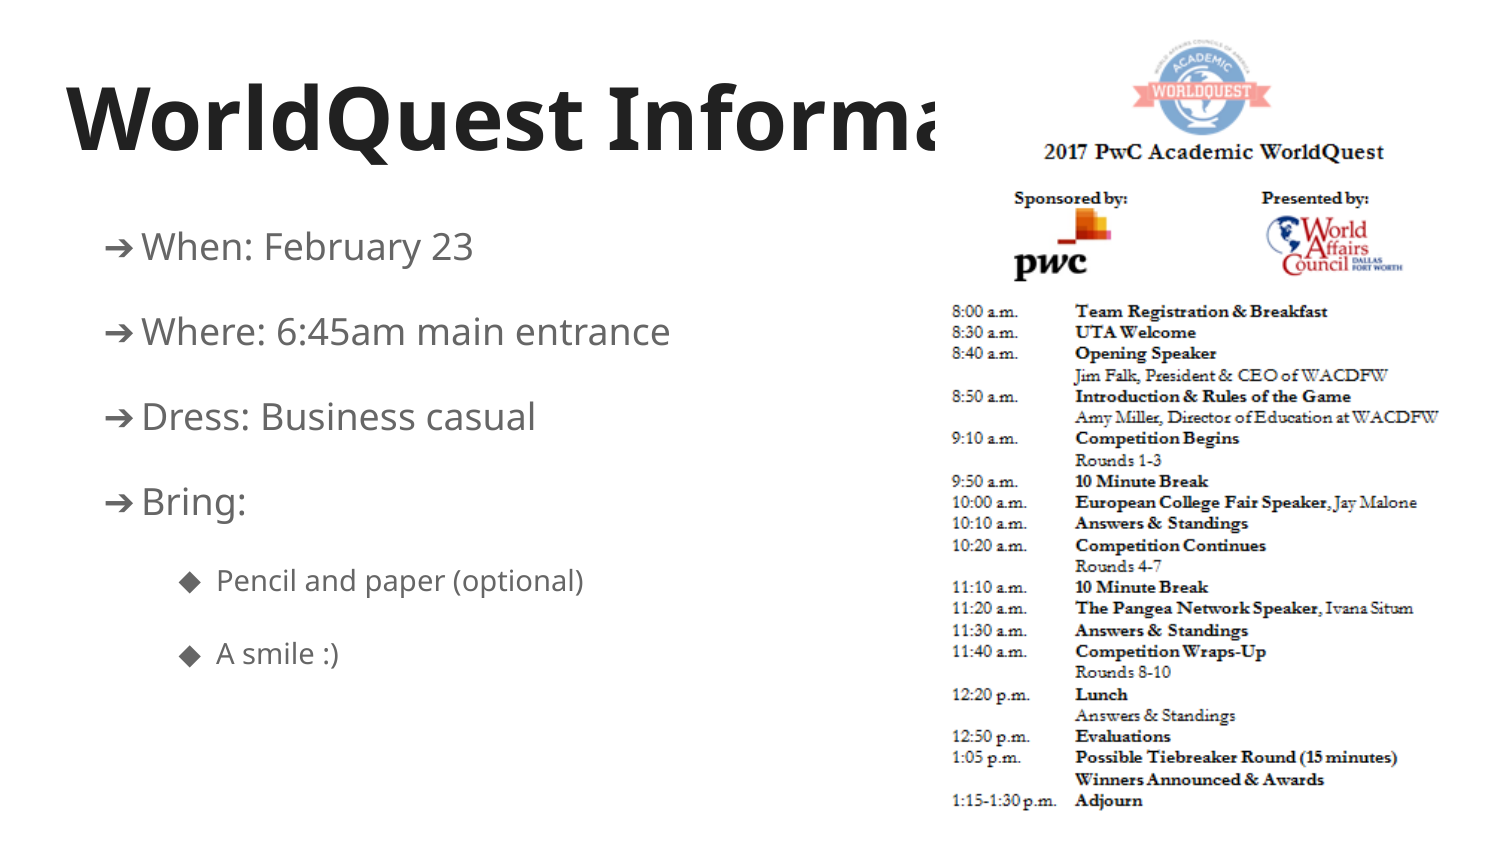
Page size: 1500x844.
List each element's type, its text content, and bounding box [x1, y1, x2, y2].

title WorldQuest Information [51, 48, 929, 180]
picture [934, 31, 1450, 825]
list When: February 23 Where: 6:45am main entrance Dress: Business casual Bring: Pencil and paper (optional) A smile :) [51, 201, 929, 750]
